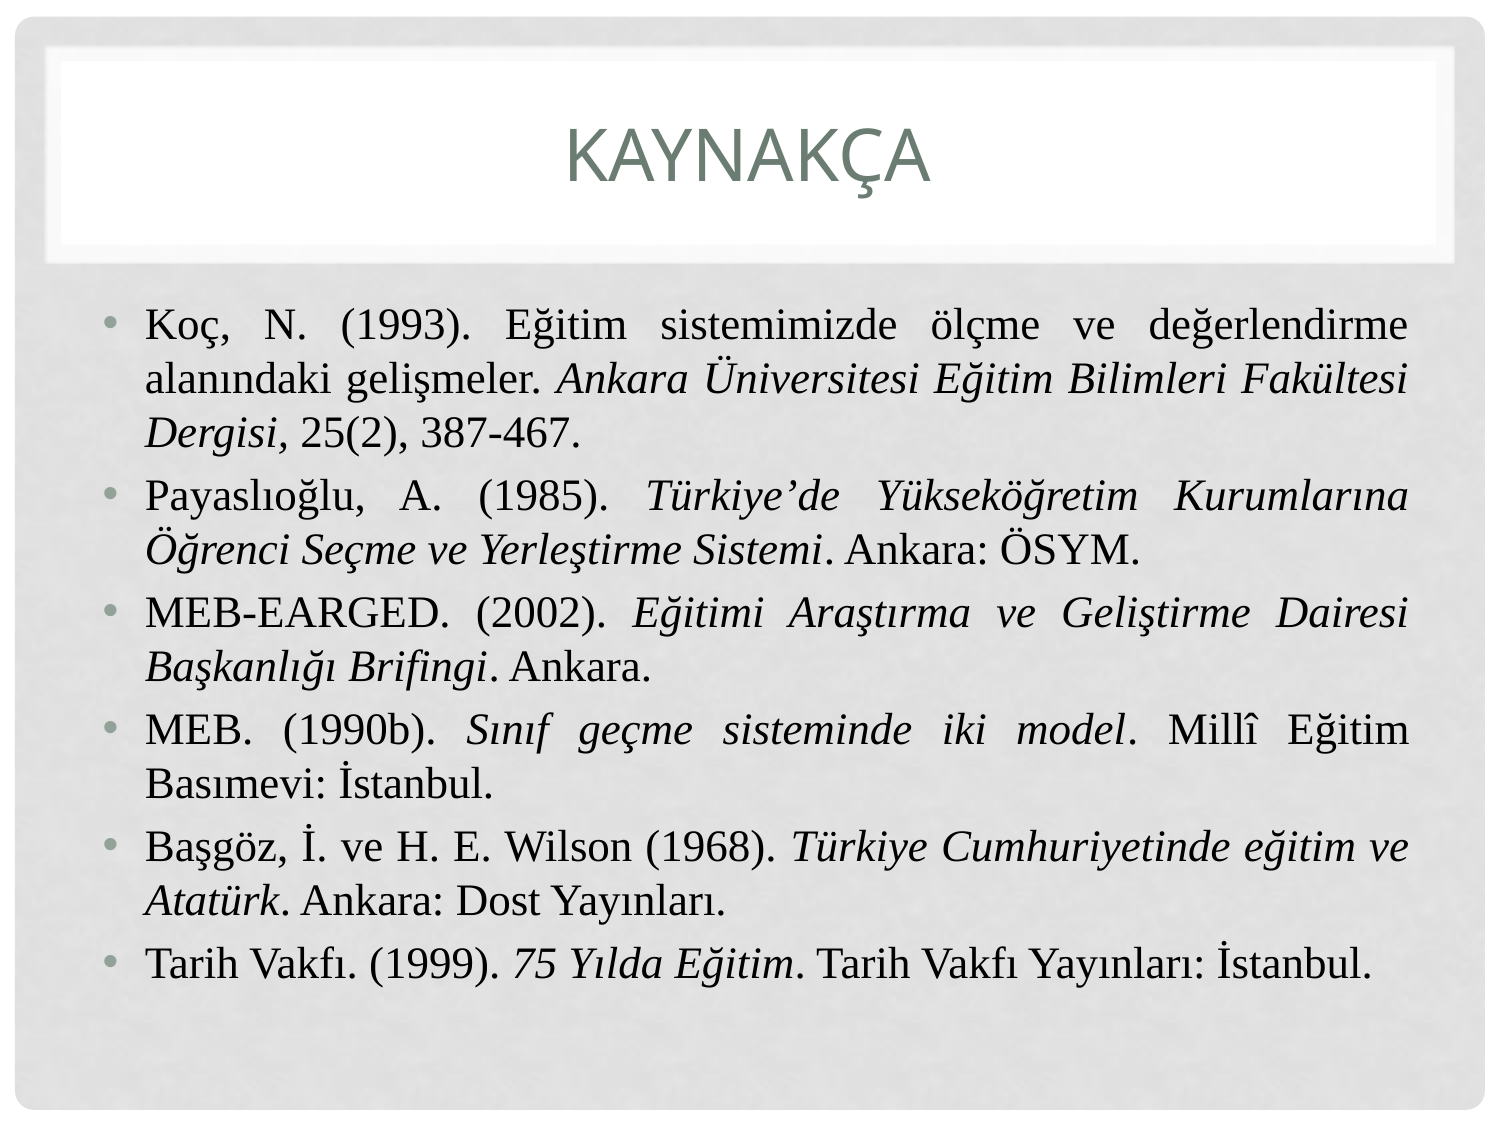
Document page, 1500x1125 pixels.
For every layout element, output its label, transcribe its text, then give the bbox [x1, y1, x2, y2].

title kaynakça [69, 66, 1425, 238]
list Koç, N. (1993). Eğitim sistemimizde ölçme ve değerlendirme alanındaki gelişmeler. Ankara Üniversitesi Eğitim Bilimleri Fakültesi Dergisi, 25(2), 387-467. Payaslıoğlu, A. (1985). Türkiye’de Yükseköğretim Kurumlarına Öğrenci Seçme ve Yerleştirme Sistemi. Ankara: ÖSYM. MEB-EARGED. (2002). Eğitimi Araştırma ve Geliştirme Dairesi Başkanlığı Brifingi. Ankara. MEB. (1990b). Sınıf geçme sisteminde iki model. Millî Eğitim Basımevi: İstanbul. Başgöz, İ. ve H. E. Wilson (1968). Türkiye Cumhuriyetinde eğitim ve Atatürk. Ankara: Dost Yayınları. Tarih Vakfı. (1999). 75 Yılda Eğitim. Tarih Vakfı Yayınları: İstanbul. [75, 287, 1425, 1005]
